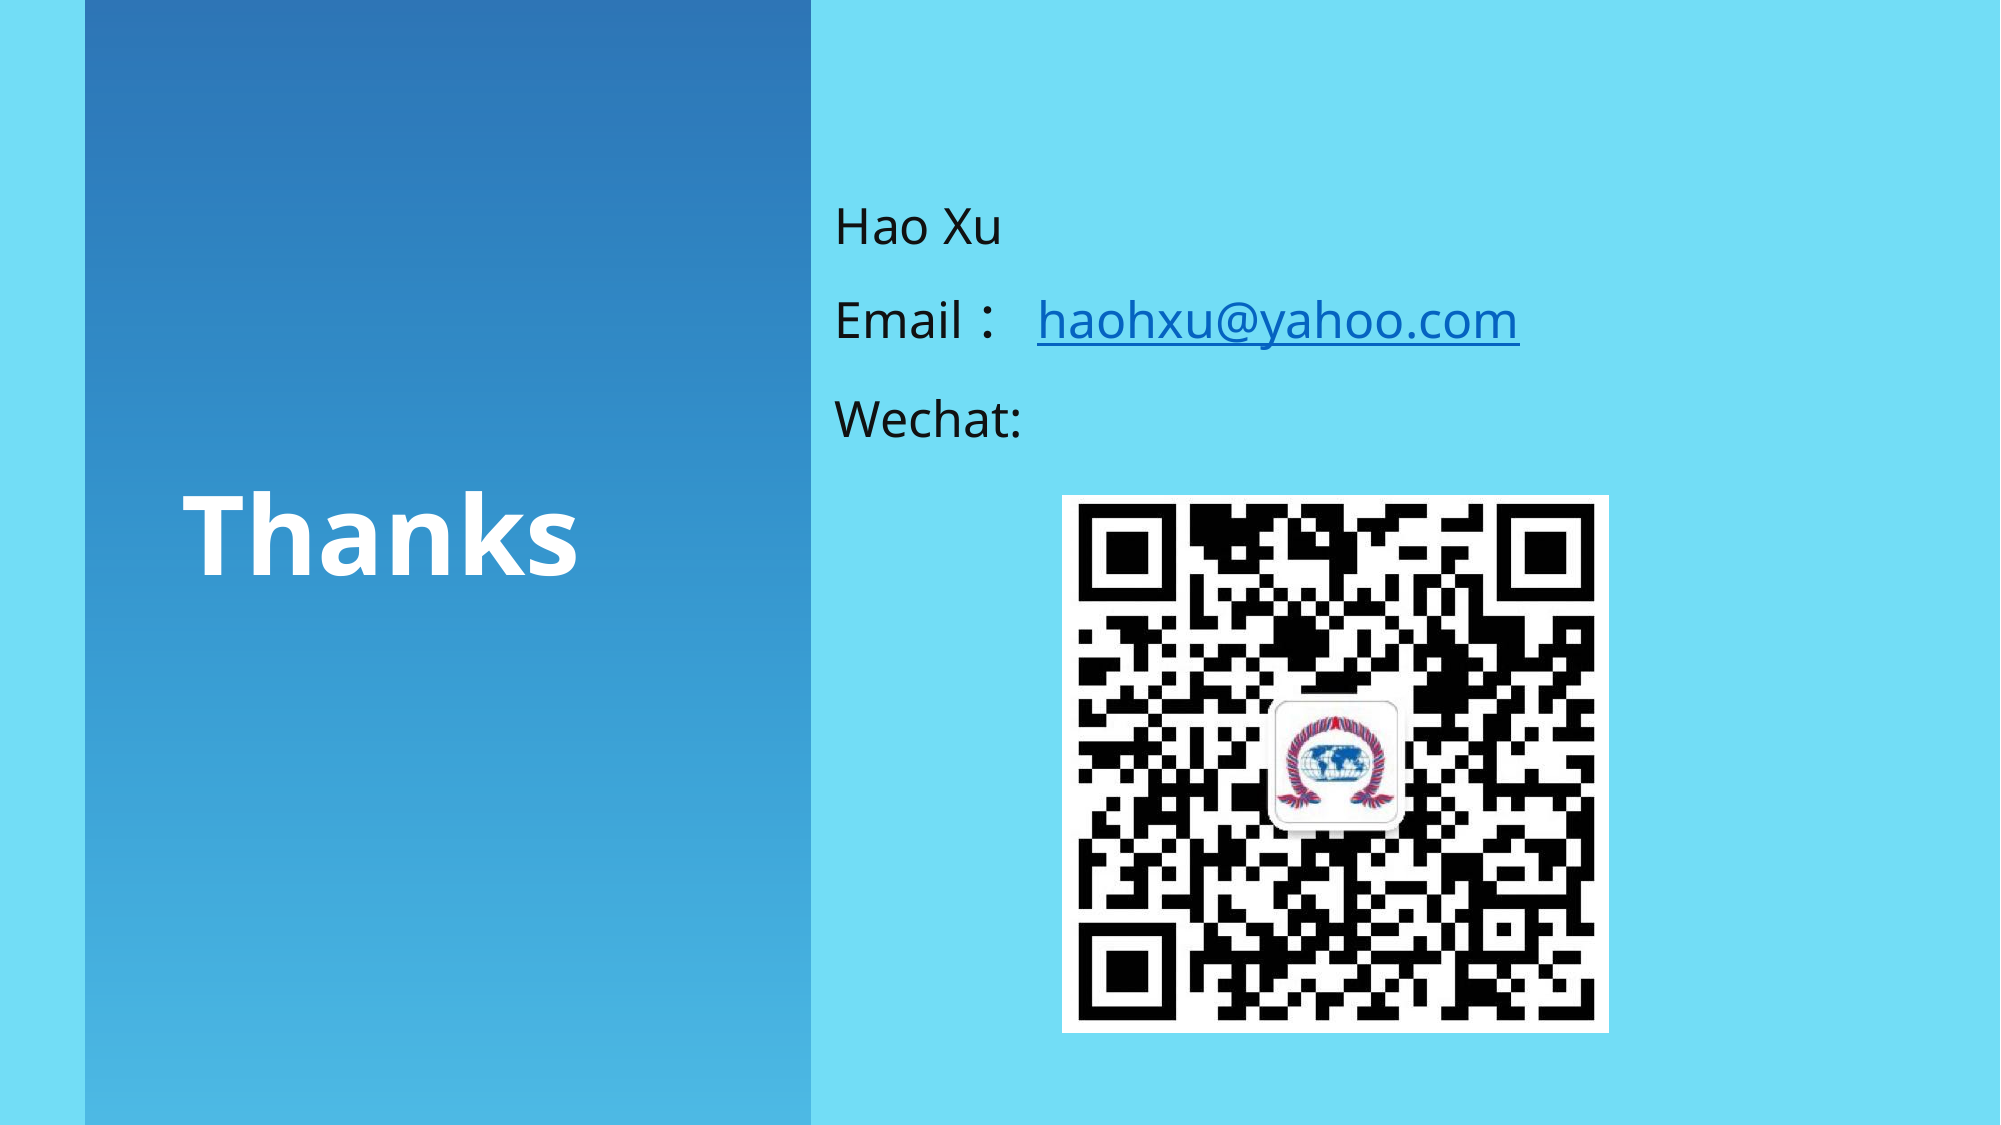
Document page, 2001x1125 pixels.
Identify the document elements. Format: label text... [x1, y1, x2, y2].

picture [1062, 495, 1609, 1033]
text_box Hao Xu Email：haohxu@yahoo.com Wechat: [834, 52, 1829, 448]
text_box Thanks [181, 431, 716, 524]
text_box [85, 0, 812, 1125]
